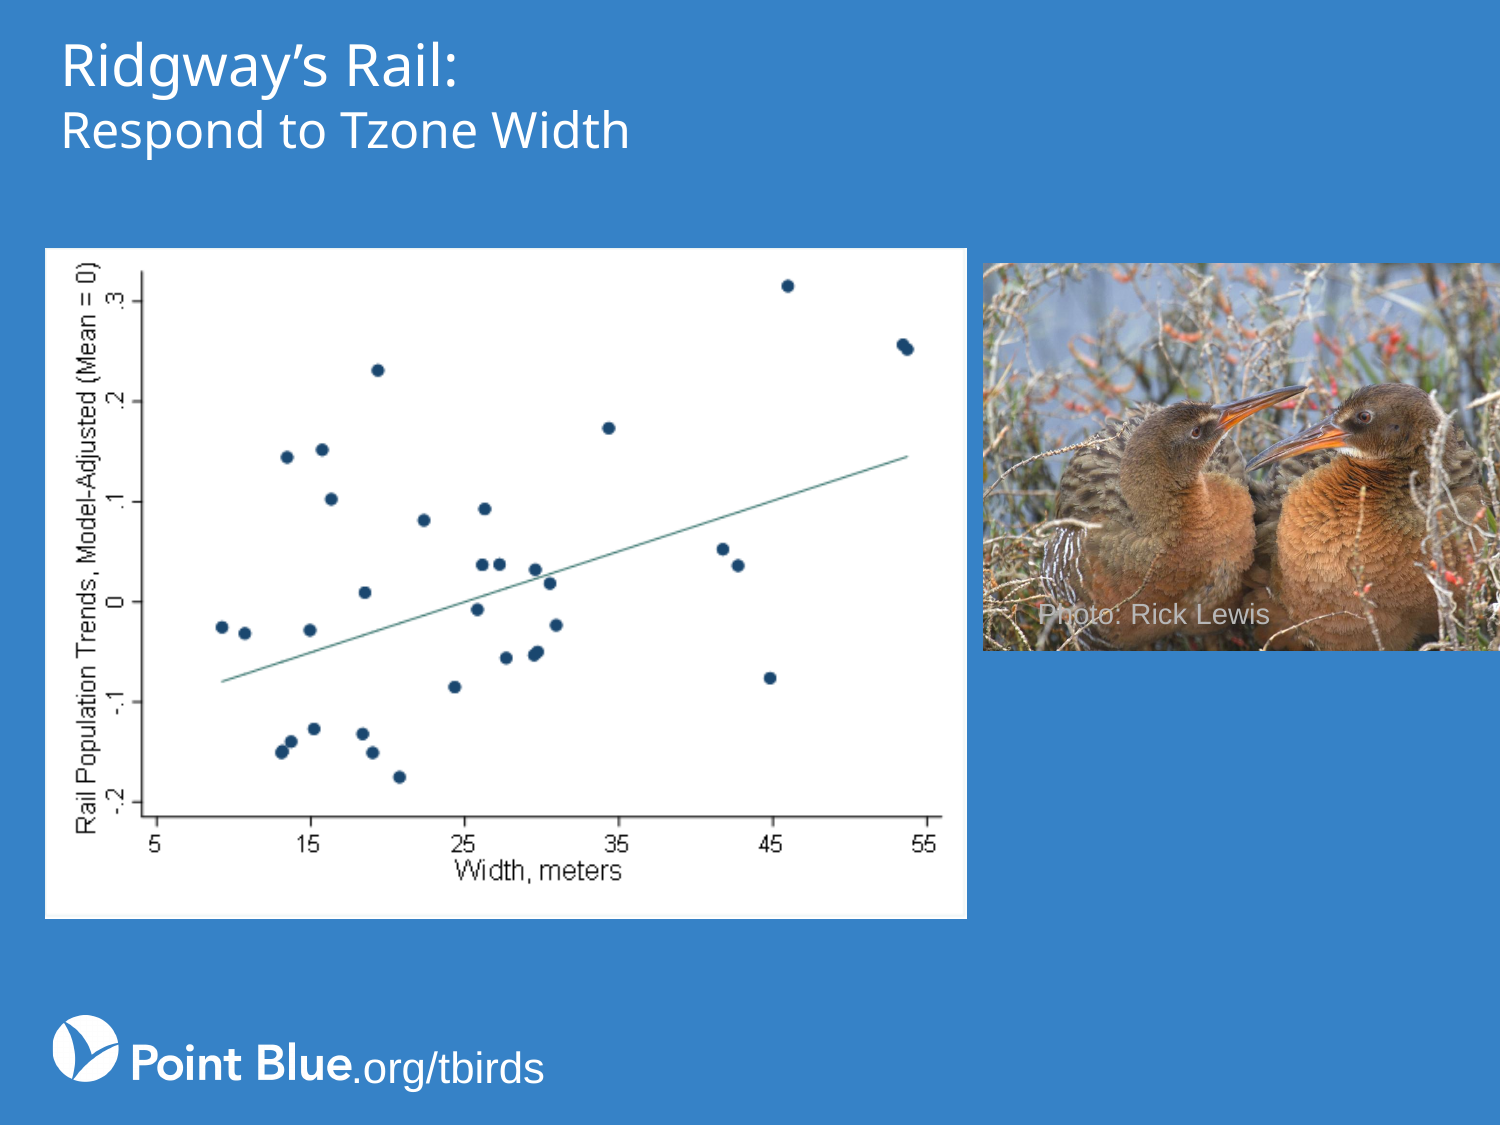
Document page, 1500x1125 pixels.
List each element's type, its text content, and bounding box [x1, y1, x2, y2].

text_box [983, 263, 1500, 652]
text_box .org/tbirds [335, 1024, 611, 1079]
picture [52, 1015, 362, 1091]
picture [44, 248, 967, 919]
list Ridgway’s Rail: Respond to Tzone Width [45, 13, 1488, 207]
list [133, 239, 1072, 957]
